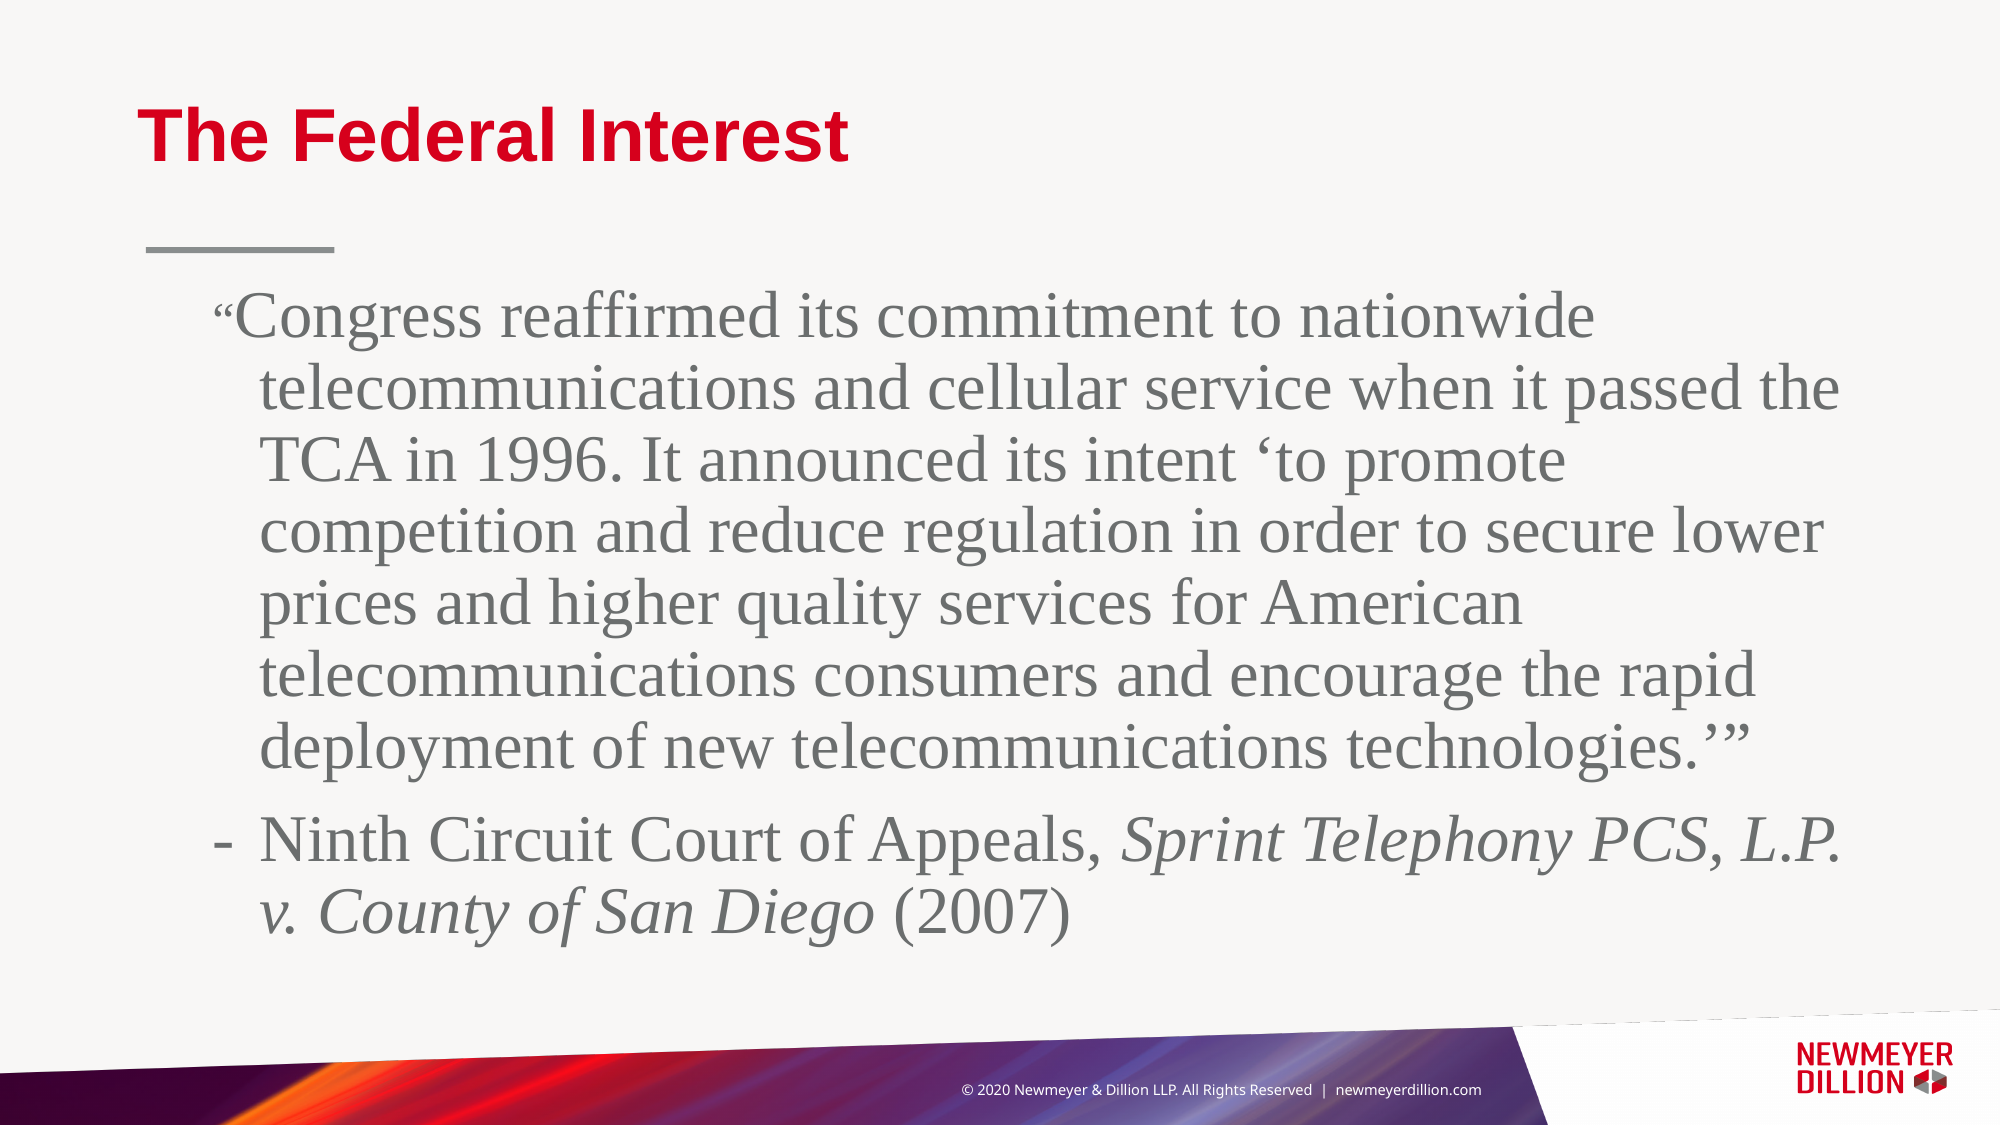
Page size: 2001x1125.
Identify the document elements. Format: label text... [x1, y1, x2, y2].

picture [0, 1009, 2000, 1125]
list “Congress reaffirmed its commitment to nationwide telecommunications and cellular service when it passed the TCA in 1996. It announced its intent ‘to promote competition and reduce regulation in order to secure lower prices and higher quality services for American telecommunications consumers and encourage the rapid deployment of new telecommunications technologies.’” - Ninth Circuit Court of Appeals, Sprint Telephony PCS, L.P. v. County of San Diego (2007) [137, 279, 1863, 991]
title The Federal Interest [137, 97, 1863, 244]
